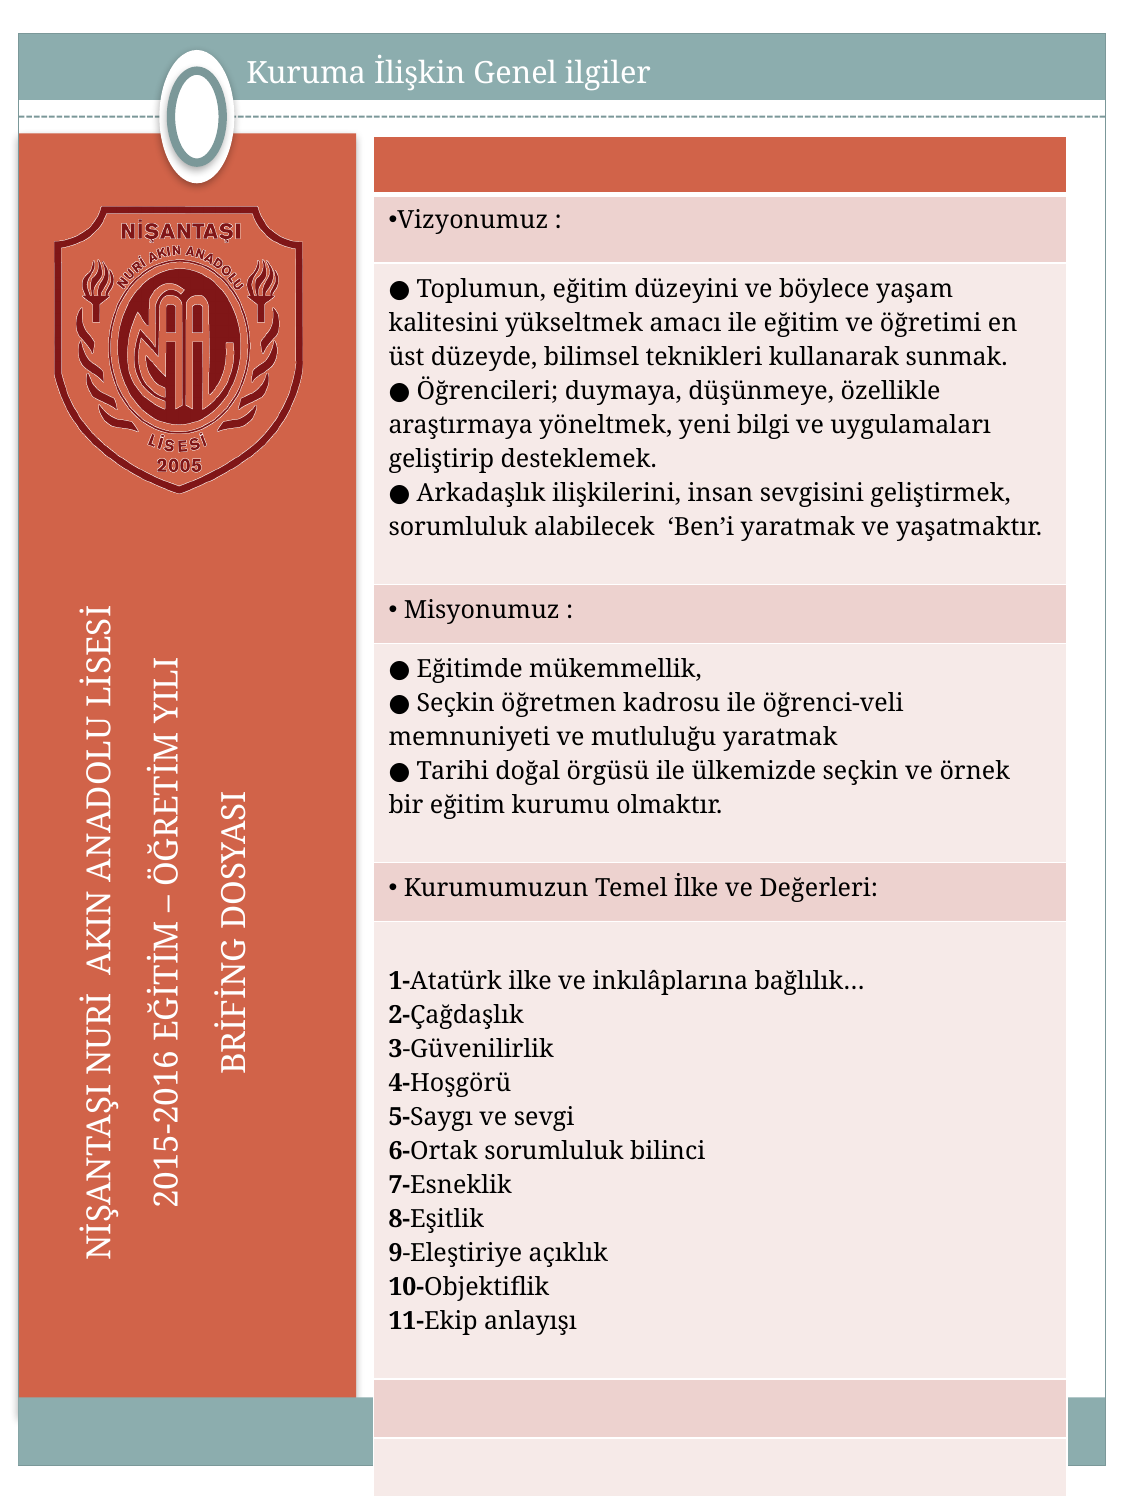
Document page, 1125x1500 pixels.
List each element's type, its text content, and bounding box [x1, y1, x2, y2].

table_header [374, 137, 1066, 192]
table_cell ● Eğitimde mükemmellik, ● Seçkin öğretmen kadrosu ile öğrenci-veli memnuniyeti ve mutluluğu yaratmak ● Tarihi doğal örgüsü ile ülkemizde seçkin ve örnek bir eğitim kurumu olmaktır. [374, 644, 1066, 862]
table_cell Kurumumuzun Temel İlke ve Değerleri: [374, 863, 1066, 921]
picture [54, 206, 303, 495]
list NİŞANTAŞI NURİ AKIN ANADOLU LİSESİ 2015-2016 EĞİTİM – ÖĞRETİM YILI BRİFİNG DOSYASI [69, 504, 291, 1388]
table_cell [374, 1439, 1066, 1496]
table_cell 1-Atatürk ilke ve inkılâplarına bağlılık… 2-Çağdaşlık 3-Güvenilirlik 4-Hoşgörü 5-Saygı ve sevgi 6-Ortak sorumluluk bilinci 7-Esneklik 8-Eşitlik 9-Eleştiriye açıklık 10-Objektiflik 11-Ekip anlayışı [374, 922, 1066, 1378]
text_box Kuruma İlişkin Genel ilgiler [231, 43, 1078, 101]
table_cell ● Toplumun, eğitim düzeyini ve böylece yaşam kalitesini yükseltmek amacı ile eğitim ve öğretimi en üst düzeyde, bilimsel teknikleri kullanarak sunmak. ● Öğrencileri; duymaya, düşünmeye, özellikle araştırmaya yöneltmek, yeni bilgi ve uygulamaları geliştirip desteklemek. ● Arkadaşlık ilişkilerini, insan sevgisini geliştirmek, sorumluluk alabilecek ‘Ben’i yaratmak ve yaşatmaktır. [374, 264, 1066, 584]
table_cell Vizyonumuz : [374, 197, 1066, 262]
table_cell Misyonumuz : [374, 585, 1066, 643]
table_cell [374, 1380, 1066, 1437]
